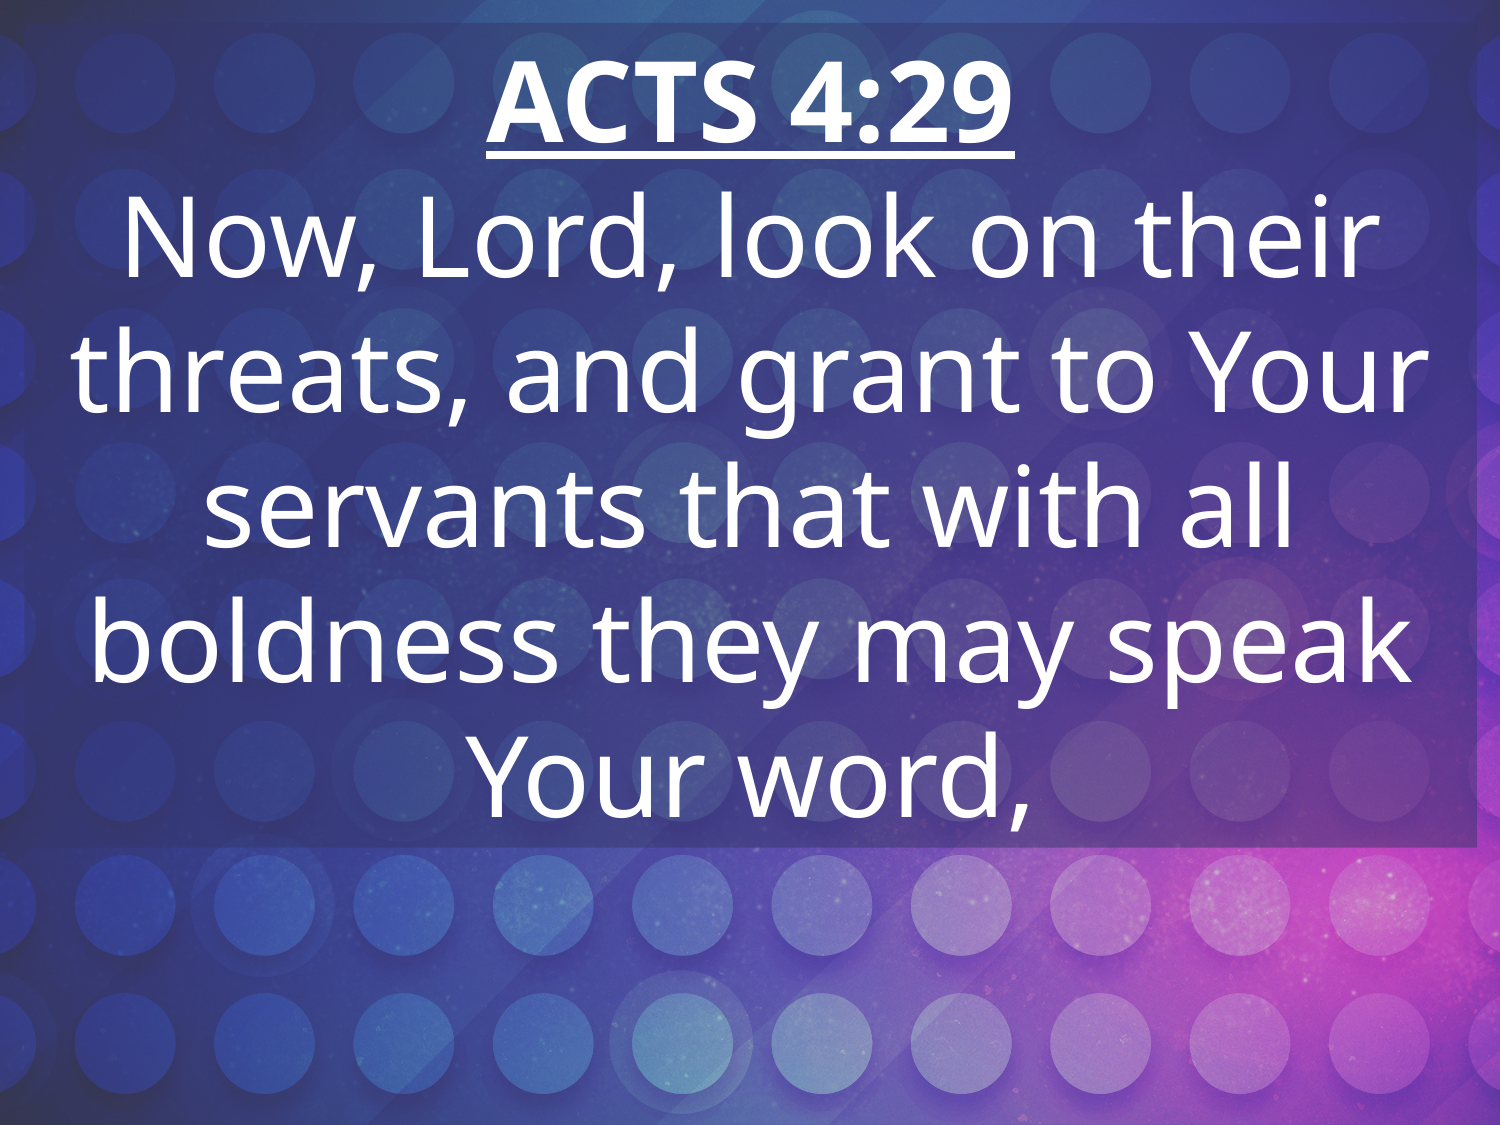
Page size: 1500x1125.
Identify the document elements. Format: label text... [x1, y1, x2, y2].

text_box ACTS 4:29 Now, Lord, look on their threats, and grant to Your servants that with all boldness they may speak Your word, [24, 22, 1477, 848]
picture [0, 0, 1500, 1125]
